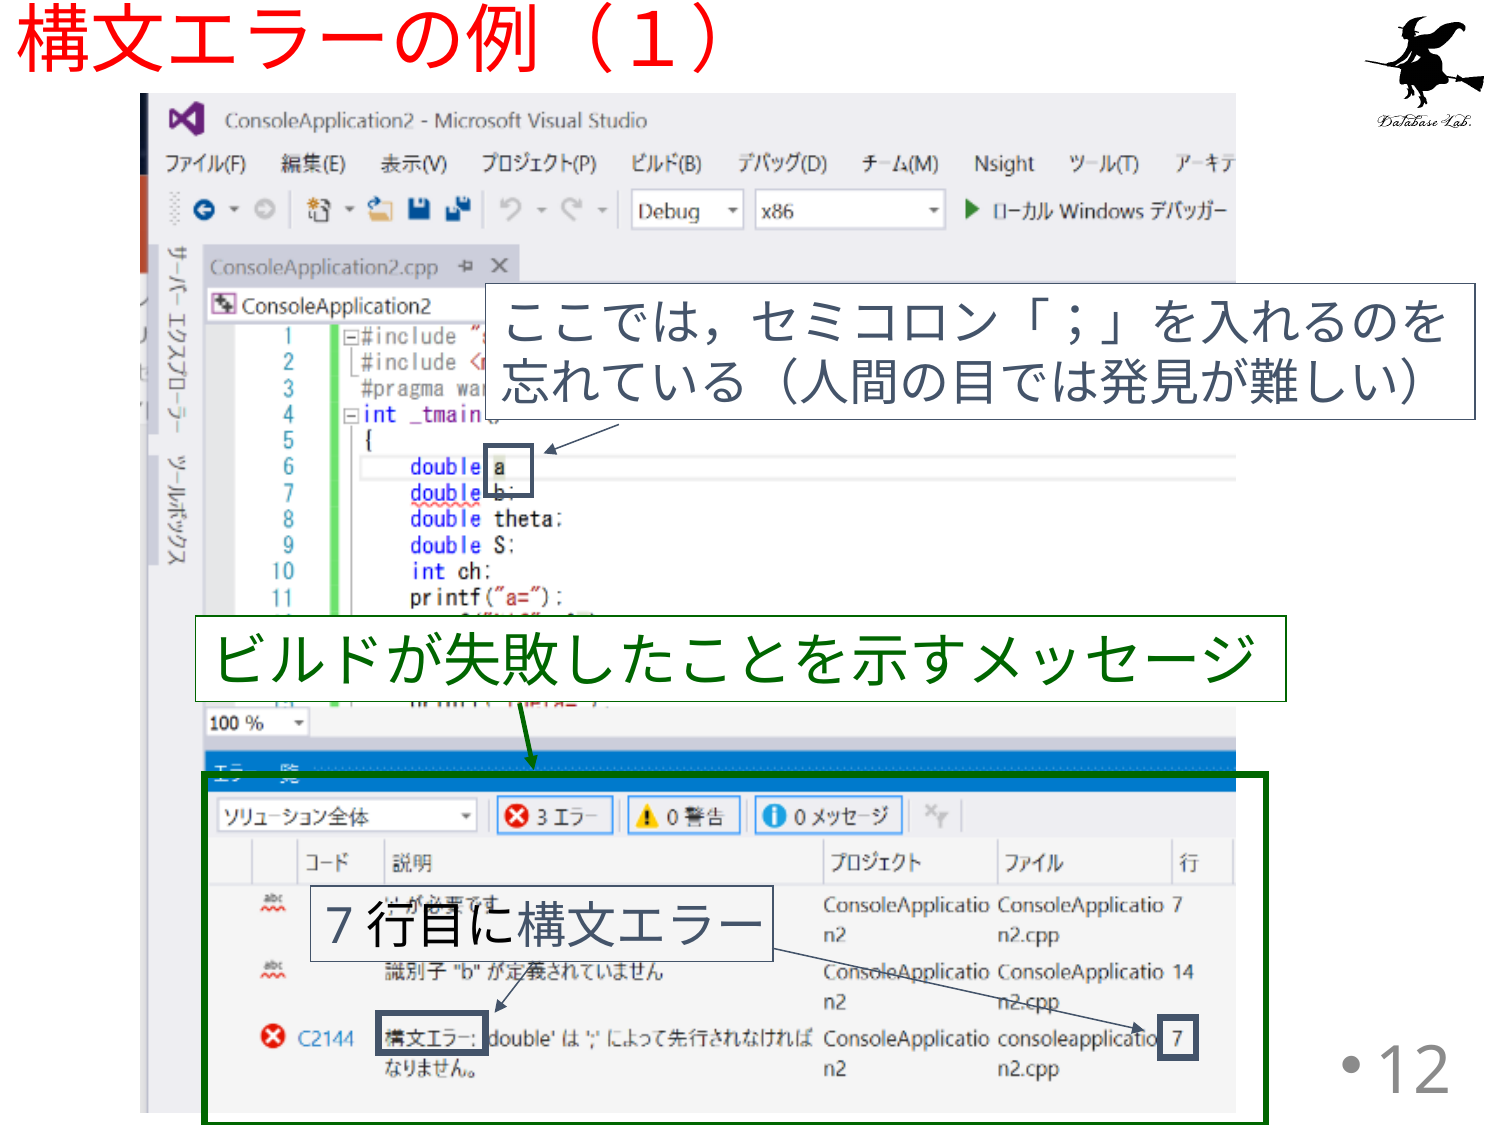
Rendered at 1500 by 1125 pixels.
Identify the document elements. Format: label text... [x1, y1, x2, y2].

text_box [204, 774, 1267, 1125]
text_box ここでは，セミコロン「；」を入れるのを 忘れている（人間の目では発見が難しい） [1236, 283, 1476, 420]
text_box ビルドが失敗したことを示すメッセージ [1236, 615, 1287, 702]
picture [140, 93, 1236, 1113]
title 構文エラーの例（１） [0, 9, 1275, 75]
slide_number 12 [1267, 1042, 1467, 1103]
picture [1362, 14, 1486, 130]
